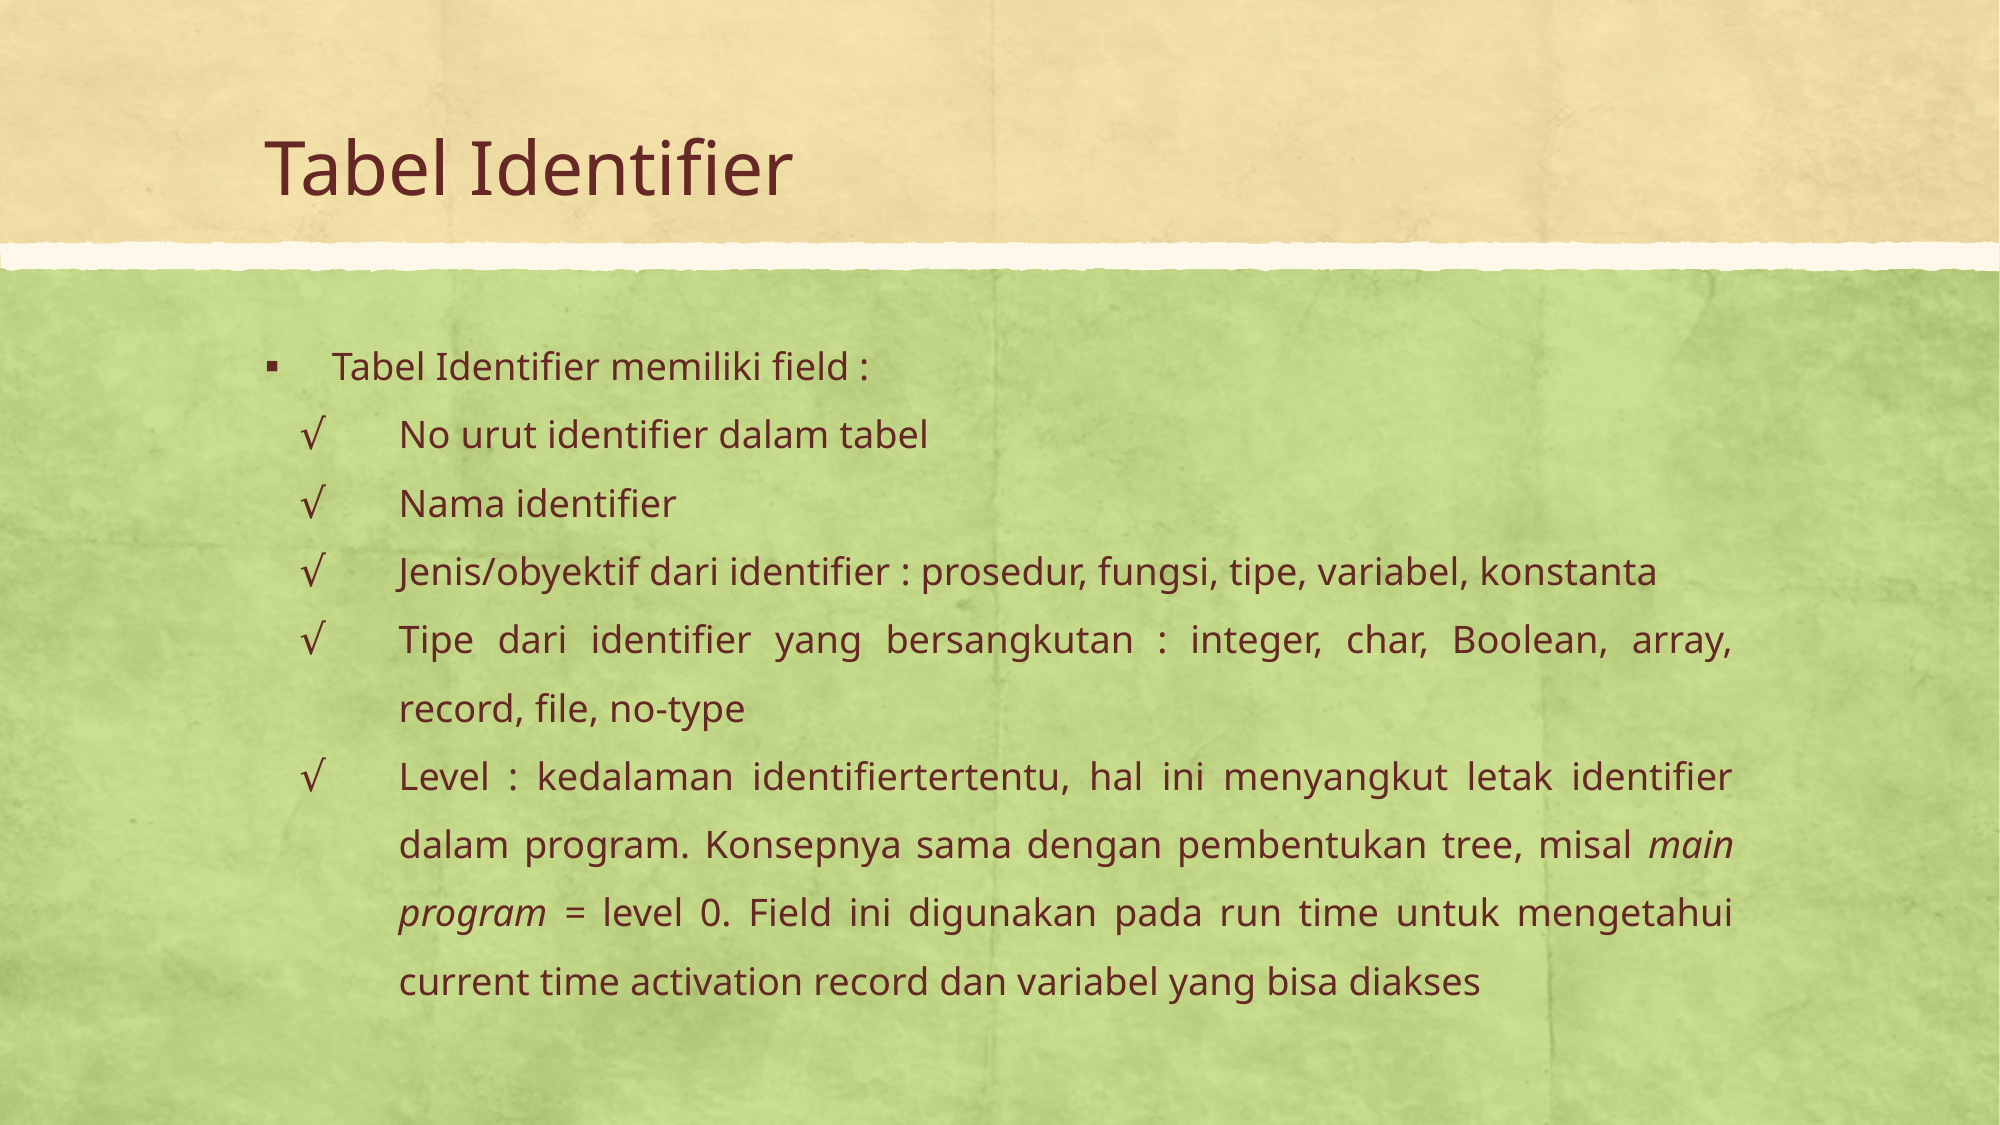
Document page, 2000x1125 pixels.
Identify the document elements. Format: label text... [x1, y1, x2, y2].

title Tabel Identifier [249, 31, 1750, 219]
list Tabel Identifier memiliki field : No urut identifier dalam tabel Nama identifier Jenis/obyektif dari identifier : prosedur, fungsi, tipe, variabel, konstanta Tipe dari identifier yang bersangkutan : integer, char, Boolean, array, record, file, no-type Level : kedalaman identifiertertentu, hal ini menyangkut letak identifier dalam program. Konsepnya sama dengan pembentukan tree, misal main program = level 0. Field ini digunakan pada run time untuk mengetahui current time activation record dan variabel yang bisa diakses [249, 312, 1750, 1013]
